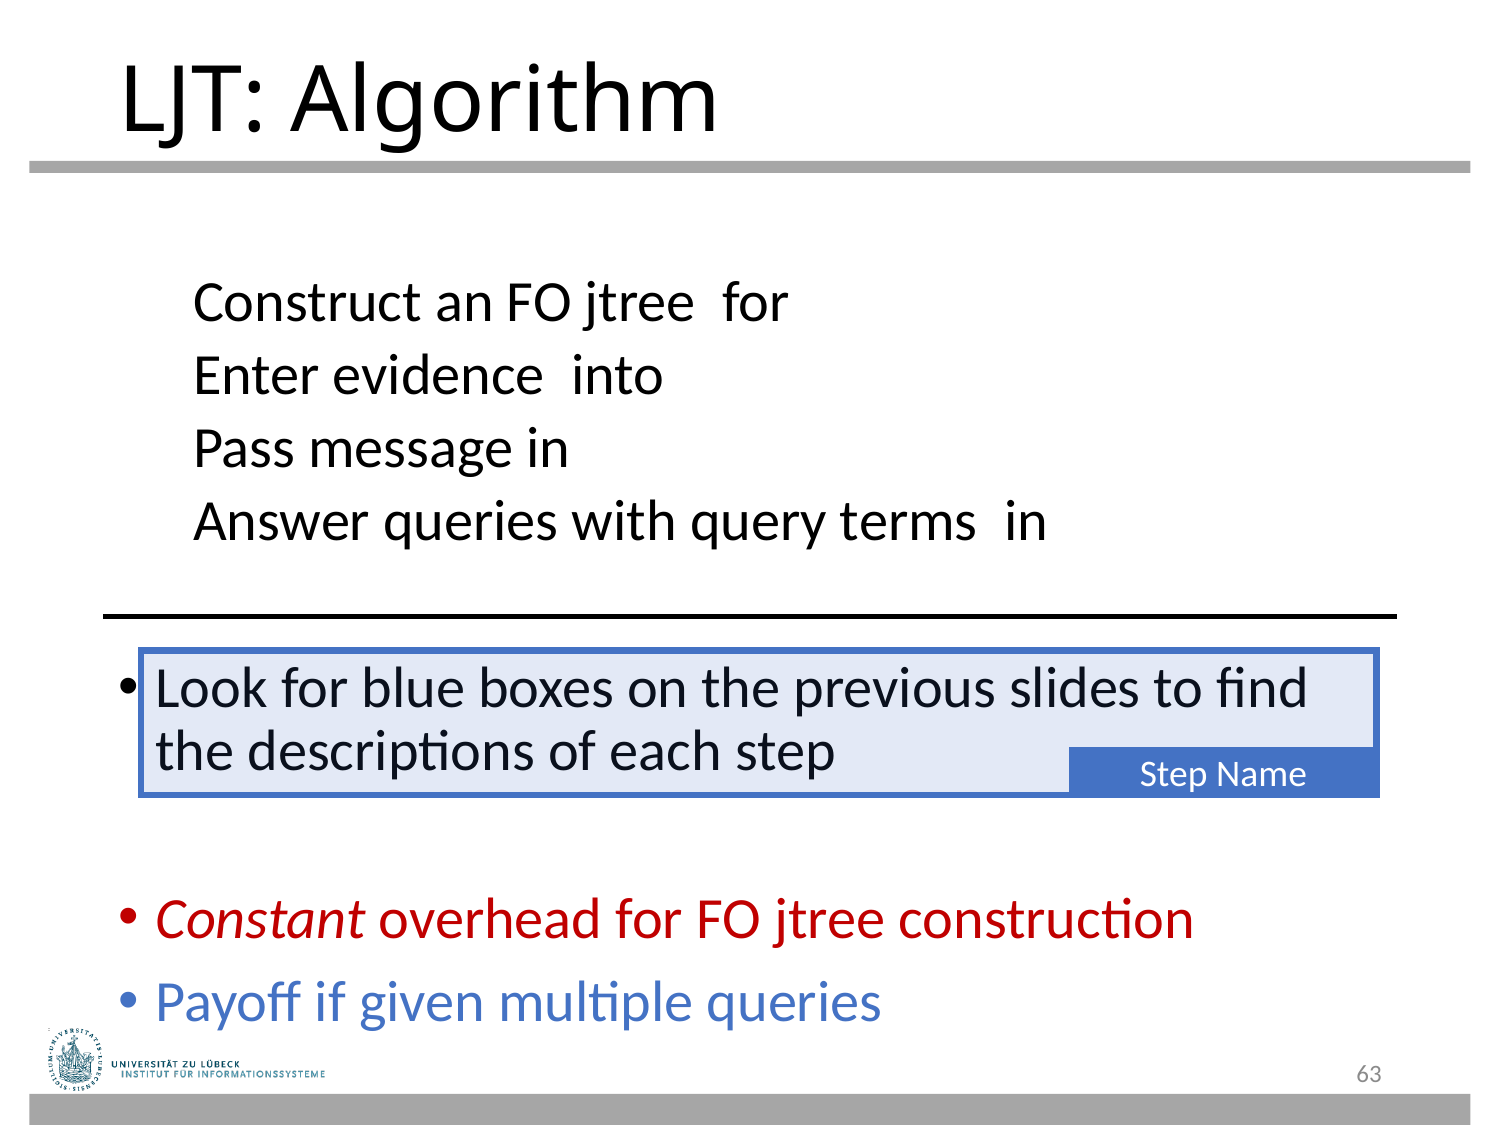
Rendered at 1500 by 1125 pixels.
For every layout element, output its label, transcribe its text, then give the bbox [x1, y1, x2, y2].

title LJT: Algorithm [103, 42, 1397, 161]
slide_number 63 [1059, 1042, 1397, 1103]
text_box Step Name [1069, 747, 1378, 796]
text_box [140, 649, 1378, 796]
